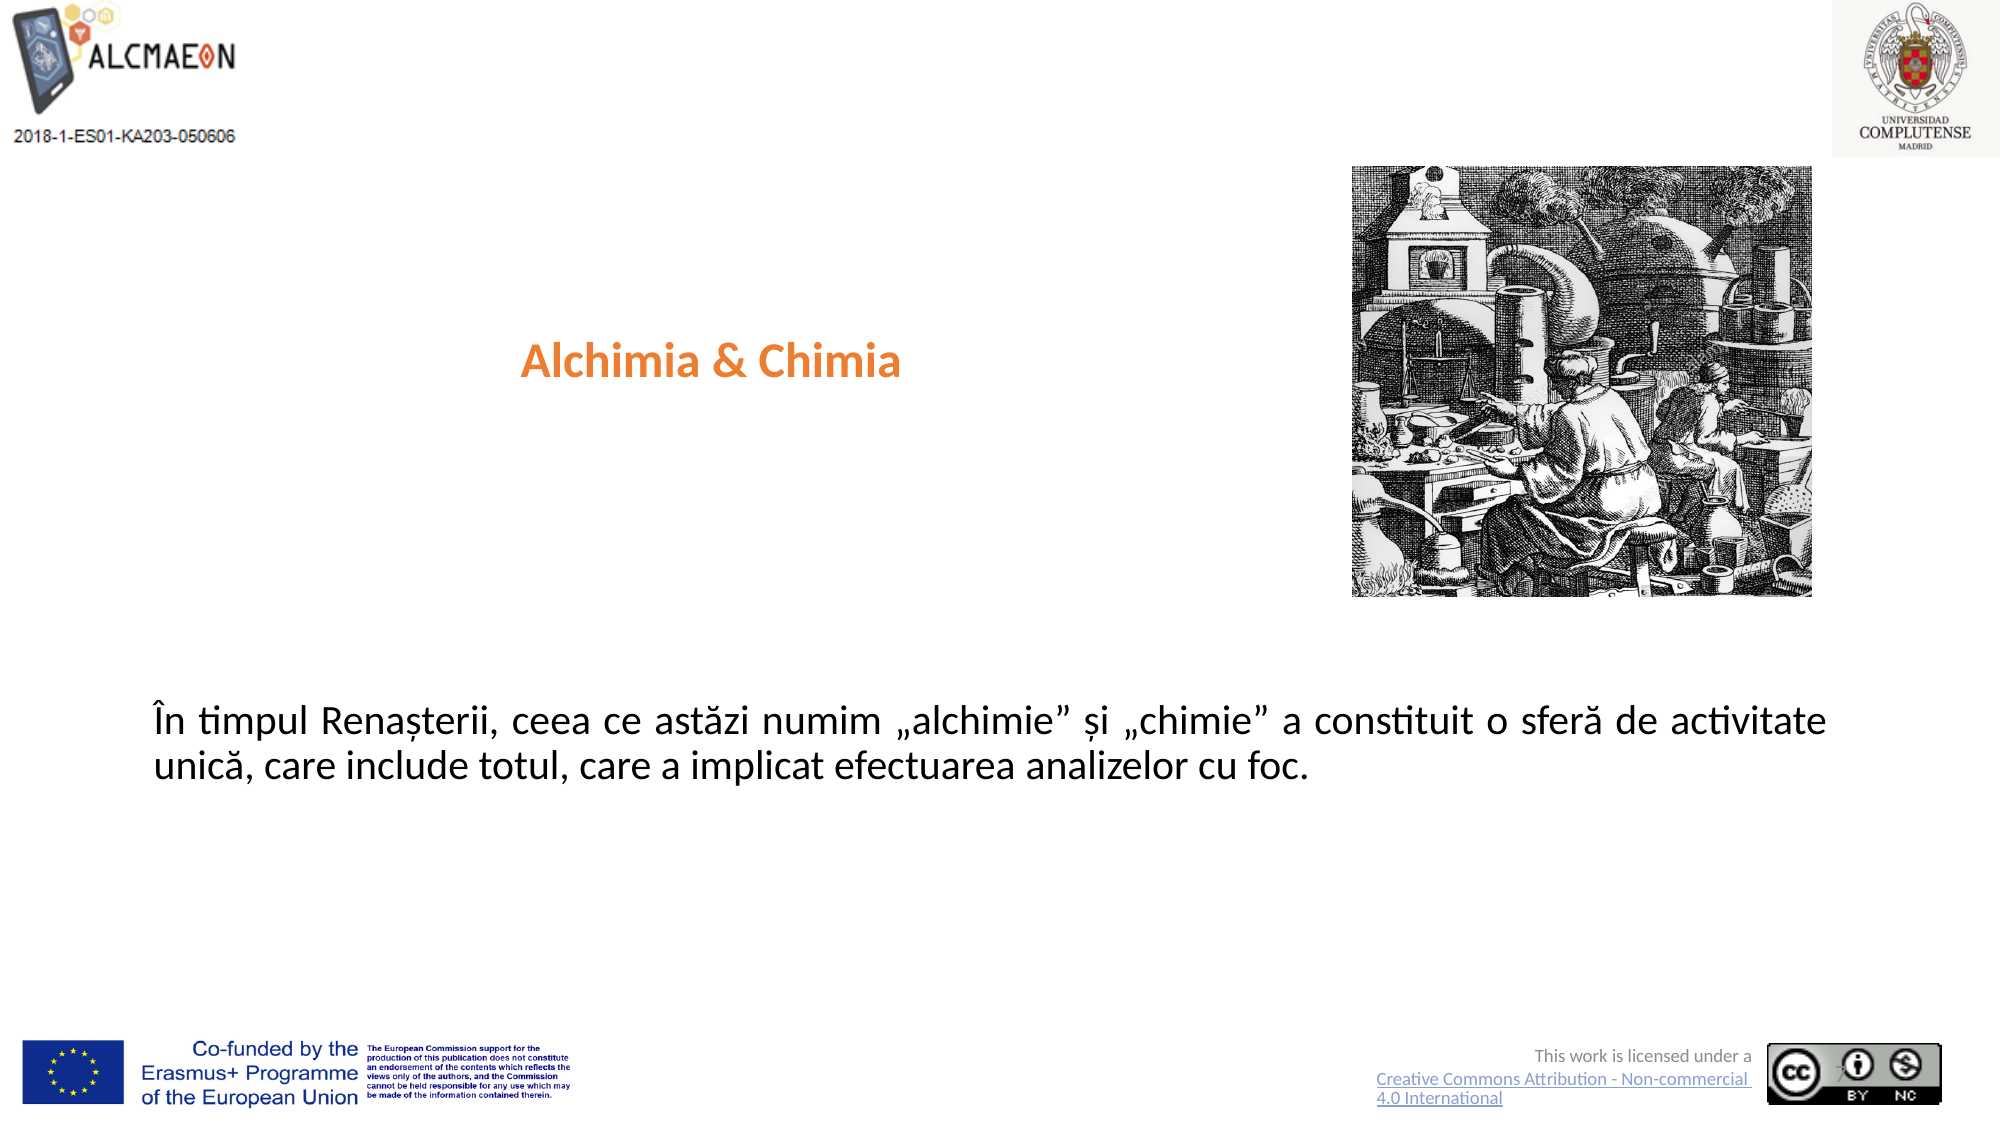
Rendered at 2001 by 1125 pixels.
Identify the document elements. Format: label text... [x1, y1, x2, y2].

list În timpul Renașterii, ceea ce astăzi numim „alchimie” și „chimie” a constituit o sferă de activitate unică, care include totul, care a implicat efectuarea analizelor cu foc. [138, 620, 1844, 1104]
slide_number 7 [1412, 1042, 1863, 1103]
picture [1767, 1043, 1942, 1105]
picture [1832, 0, 2000, 157]
picture [0, 0, 248, 157]
title Alchimia & Chimia [0, 252, 1352, 470]
picture [18, 1035, 577, 1109]
picture [1352, 166, 1812, 597]
